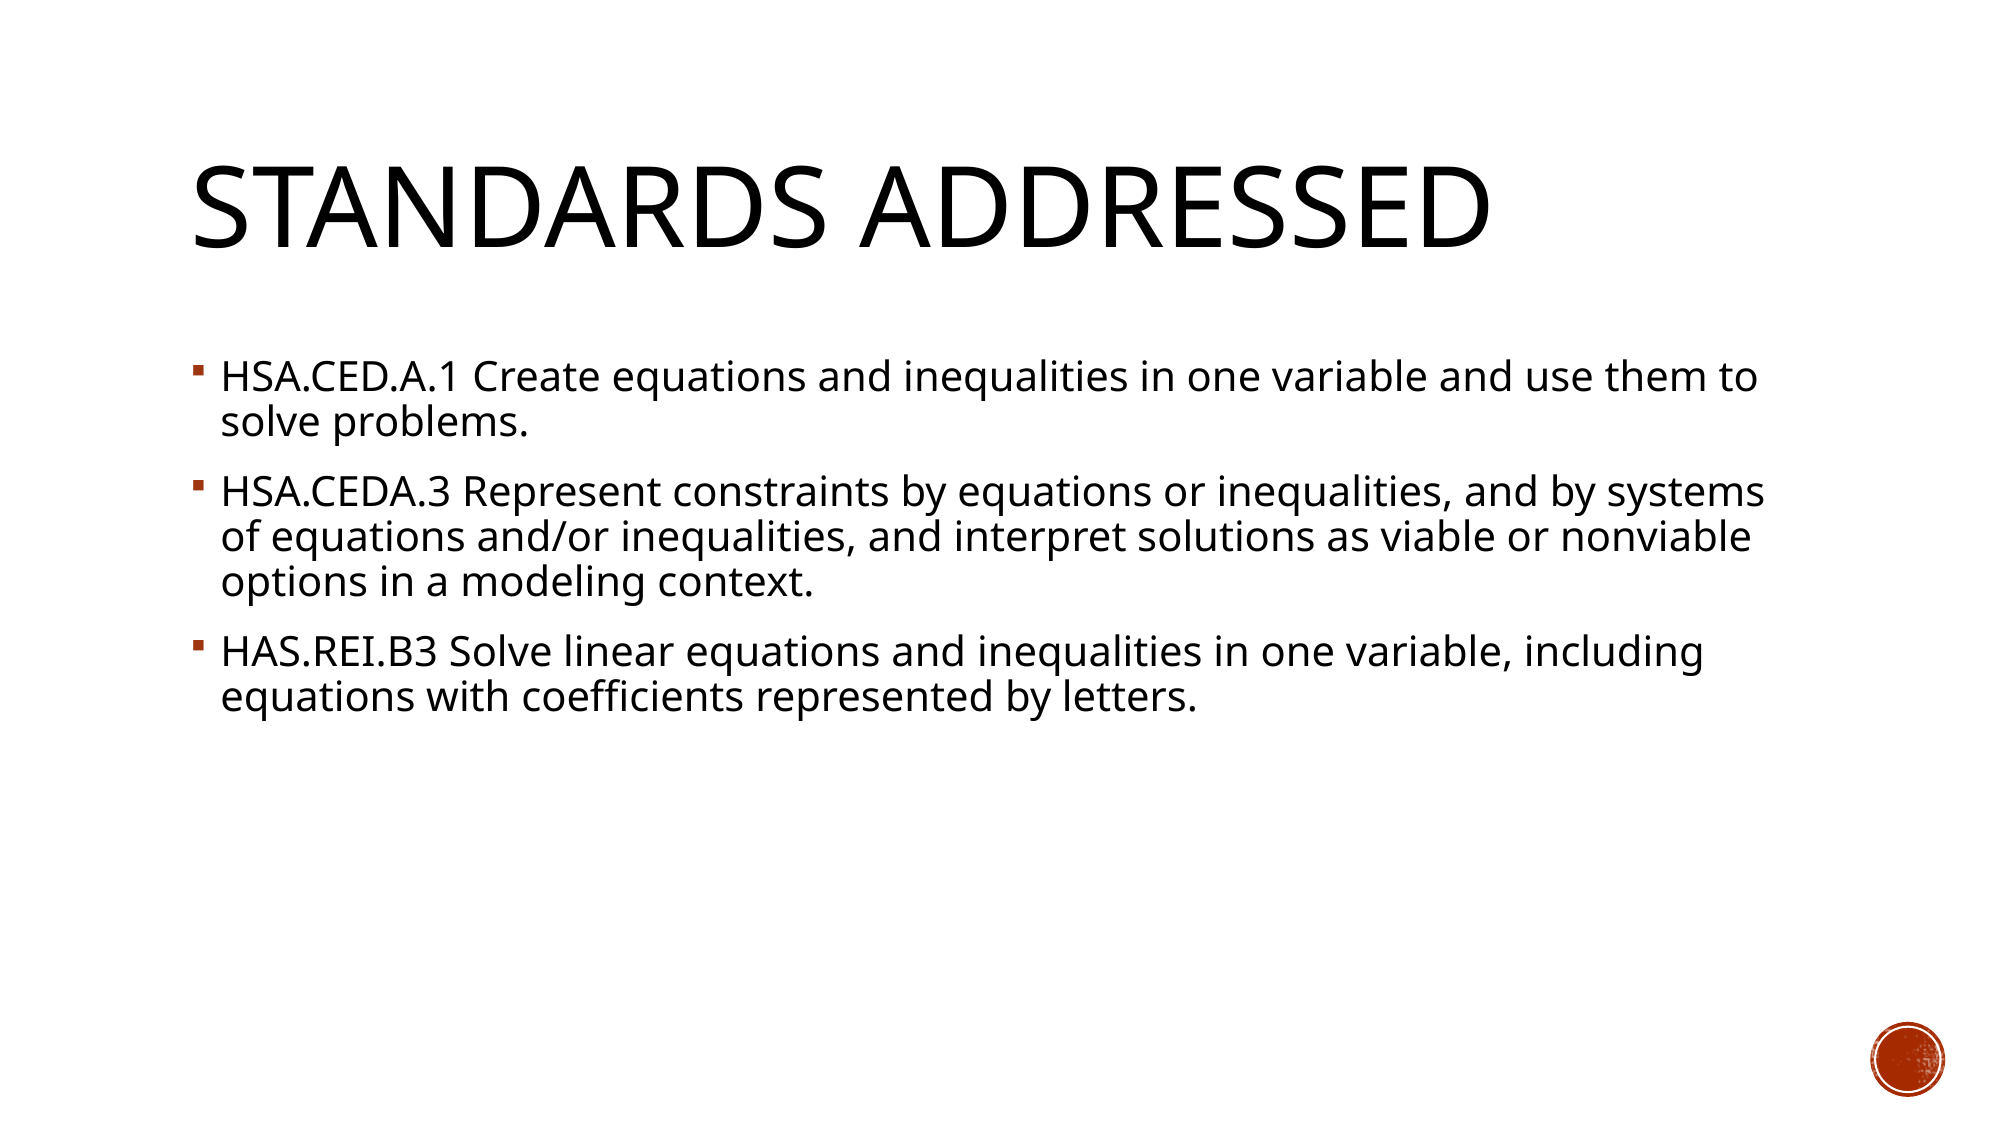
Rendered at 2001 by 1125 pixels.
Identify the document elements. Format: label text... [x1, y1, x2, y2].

list HSA.CED.A.1 Create equations and inequalities in one variable and use them to solve problems. HSA.CEDA.3 Represent constraints by equations or inequalities, and by systems of equations and/or inequalities, and interpret solutions as viable or nonviable options in a modeling context. HAS.REI.B3 Solve linear equations and inequalities in one variable, including equations with coefficients represented by letters. [175, 348, 1826, 1013]
title Standards Addressed [175, 79, 1826, 344]
